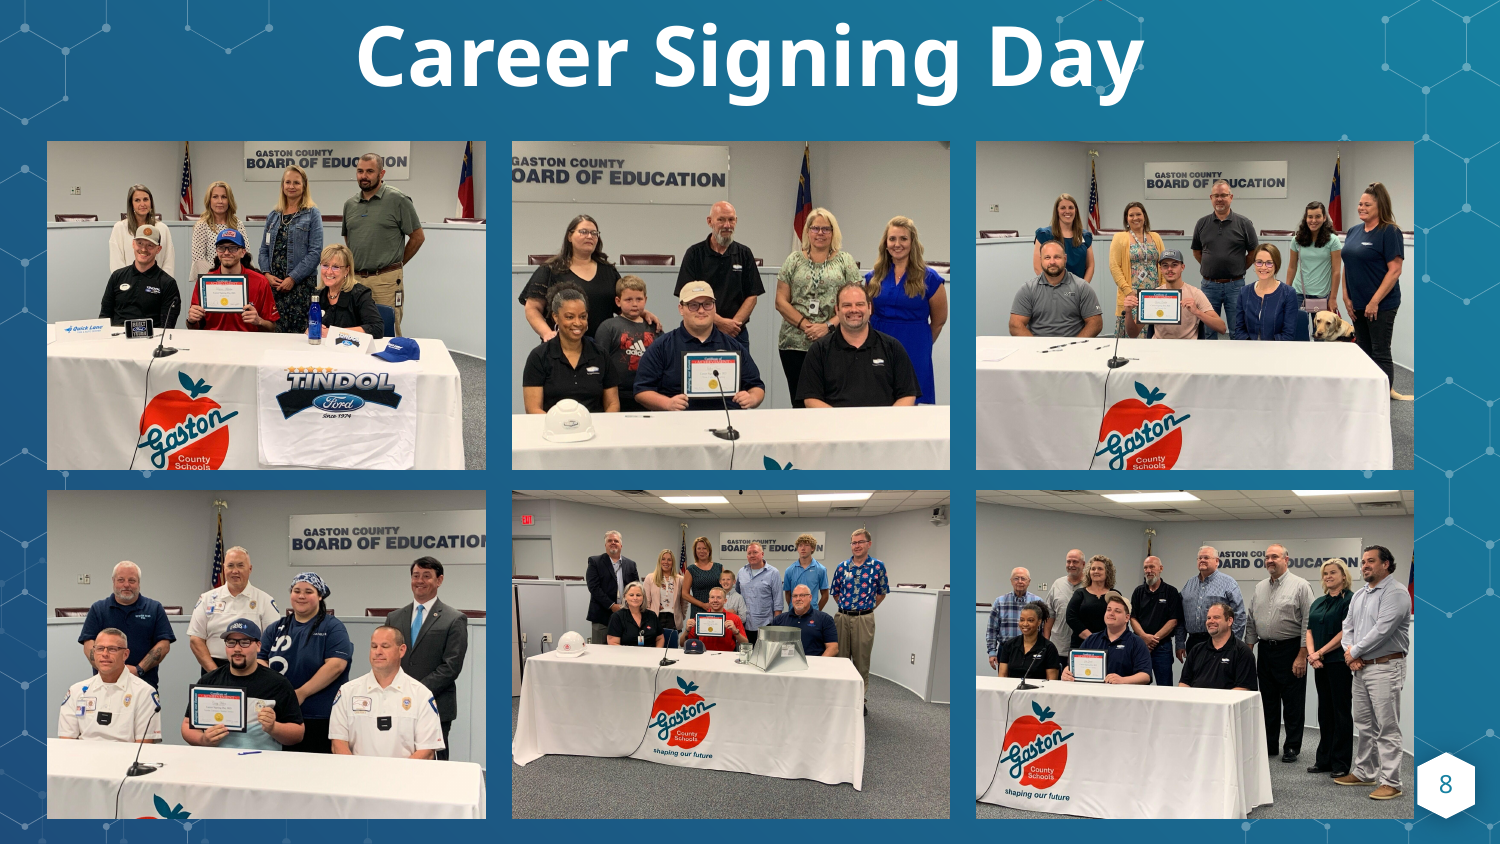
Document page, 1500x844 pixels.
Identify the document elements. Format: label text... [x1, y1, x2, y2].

picture [511, 141, 950, 471]
picture [976, 141, 1415, 471]
picture [47, 490, 486, 819]
slide_number 8 [1418, 752, 1475, 819]
picture [511, 490, 950, 819]
picture [47, 141, 486, 471]
picture [1113, 459, 1120, 468]
picture [976, 490, 1415, 819]
text_box Career Signing Day [0, 0, 1500, 120]
